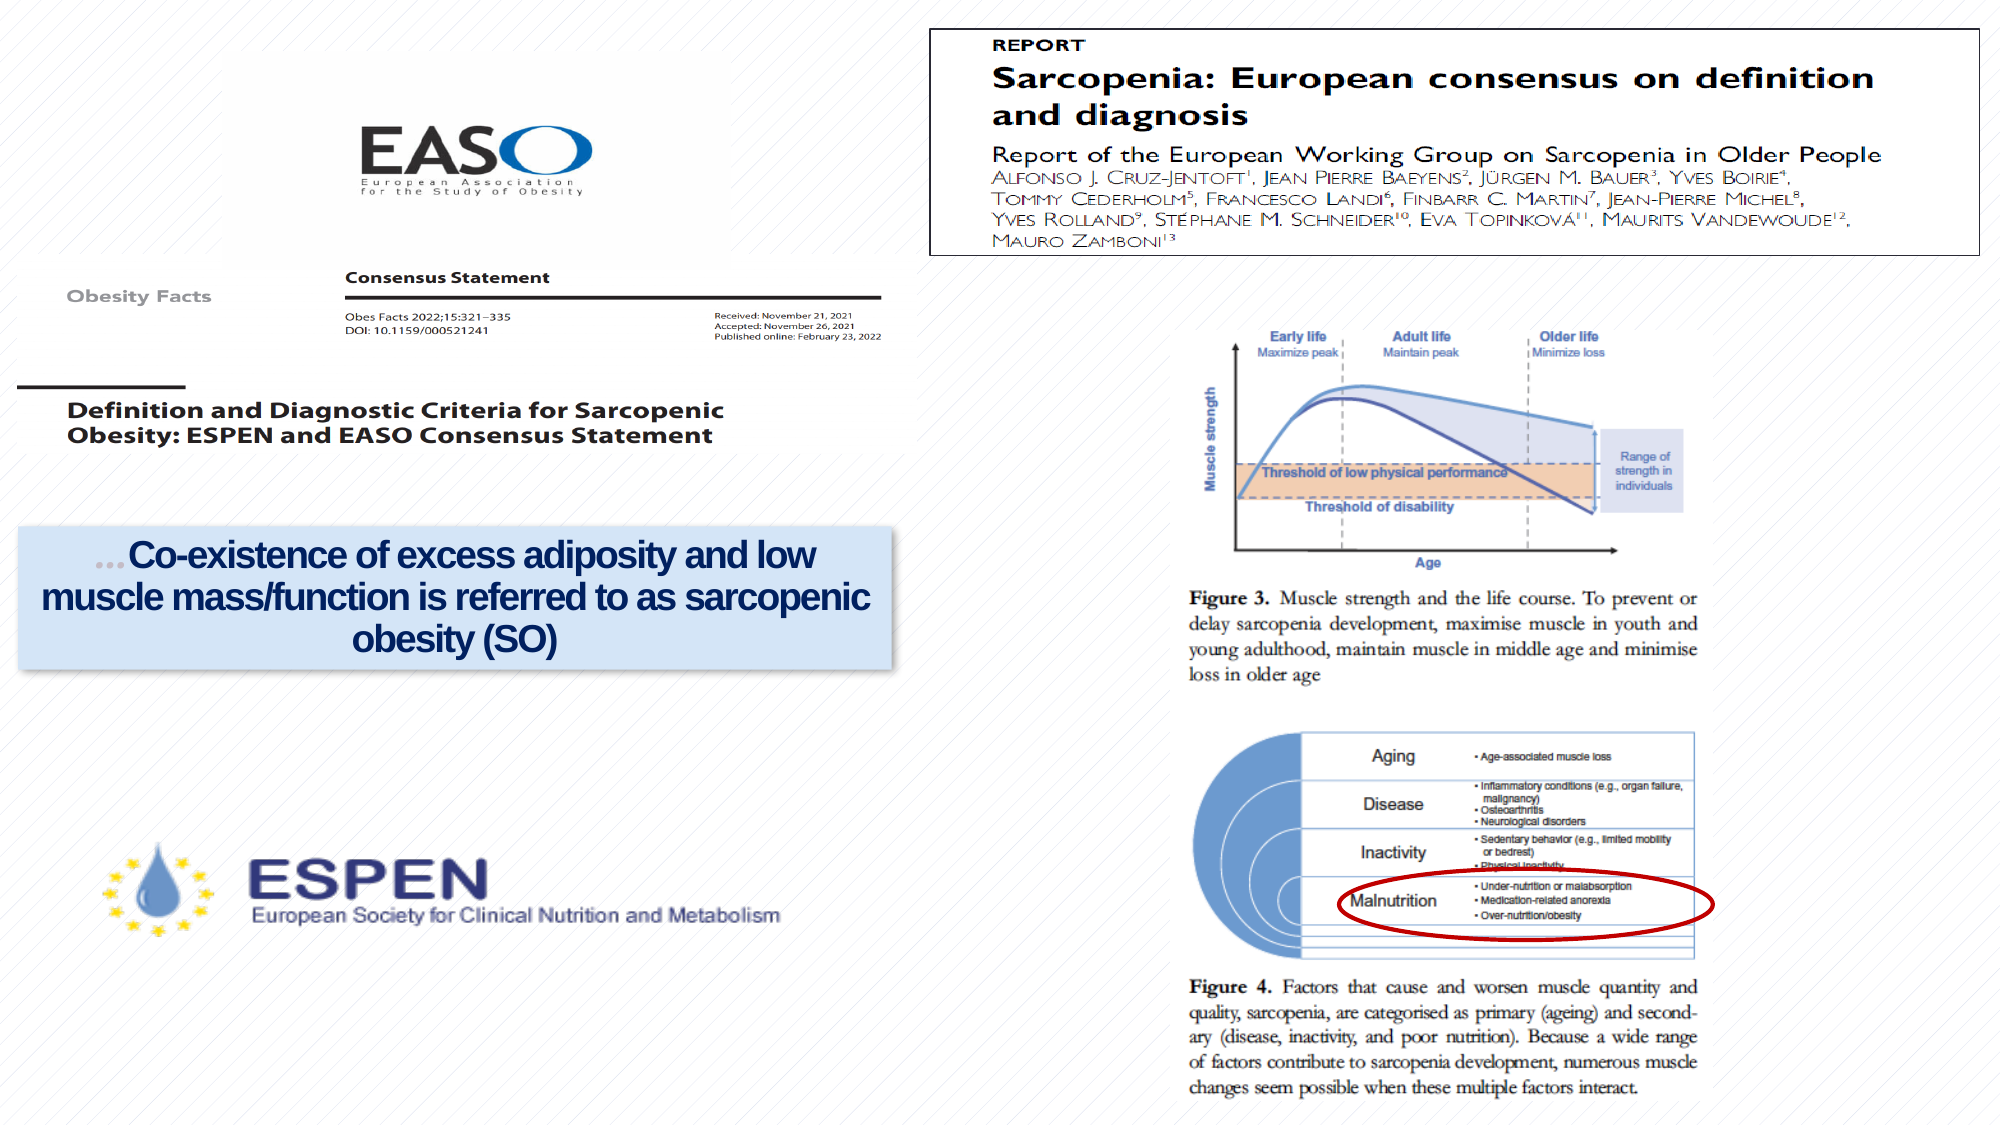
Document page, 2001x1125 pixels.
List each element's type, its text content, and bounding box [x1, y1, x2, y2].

picture [929, 29, 1980, 256]
picture [63, 824, 799, 967]
picture [16, 51, 917, 454]
text_box …Co-existence of excess adiposity and low muscle mass/function is referred to as sarcopenic obesity (SO) [18, 526, 892, 670]
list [1169, 329, 1714, 1101]
